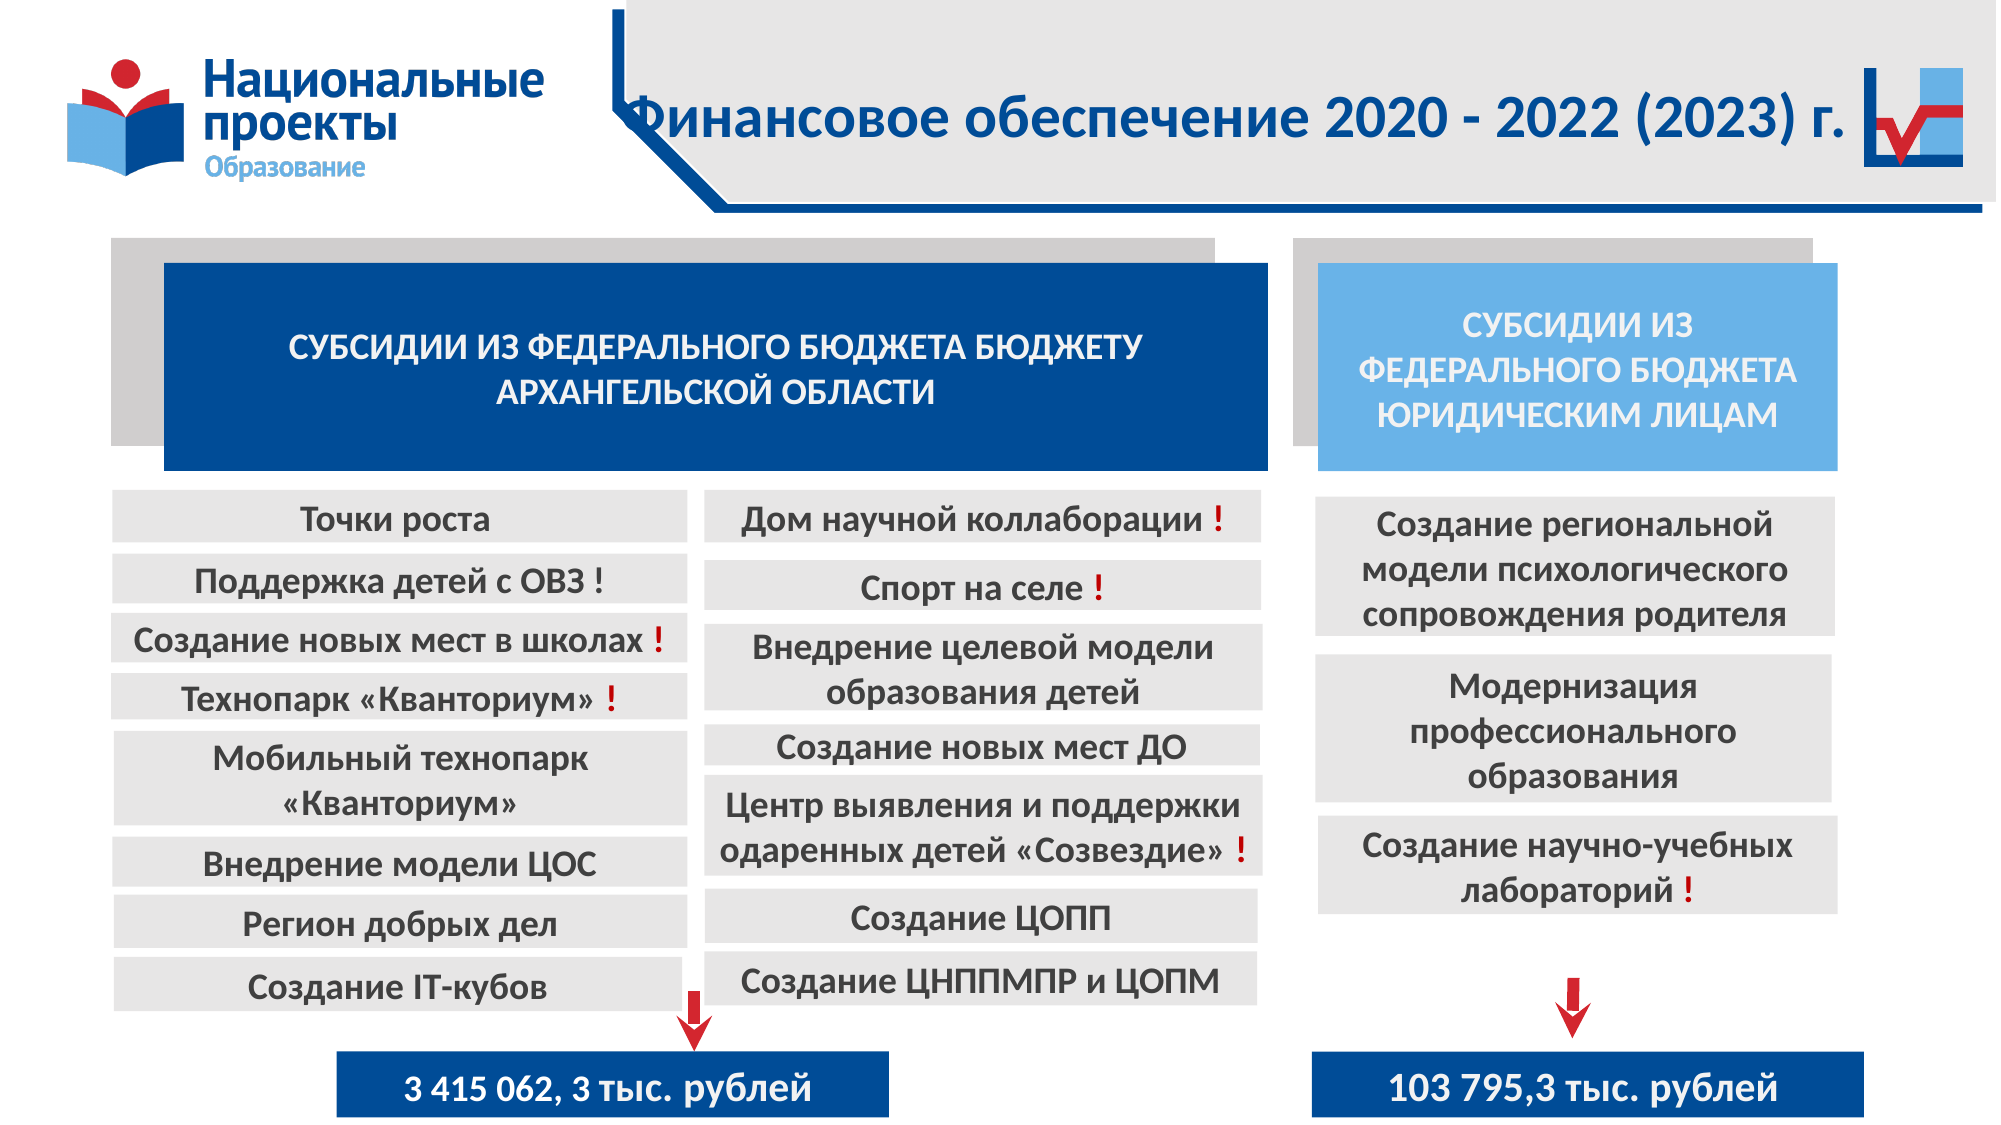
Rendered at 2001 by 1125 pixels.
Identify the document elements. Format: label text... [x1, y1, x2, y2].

text_box Мобильный технопарк «Кванториум» [113, 730, 688, 826]
text_box [329, 353, 1680, 989]
text_box [610, 7, 624, 56]
picture [1864, 68, 1963, 167]
text_box 3 415 062, 3 тыс. рублей [336, 1050, 890, 1118]
text_box Спорт на селе ! [704, 560, 1262, 610]
text_box Финансовое обеспечение 2020 - 2022 (2023) г. [574, 56, 1864, 179]
text_box Модернизация профессионального образования [1315, 654, 1832, 803]
text_box Дом научной коллаборации ! [704, 489, 1262, 543]
text_box СУБСИДИИ ИЗ ФЕДЕРАЛЬНОГО БЮДЖЕТА ЮРИДИЧЕСКИМ ЛИЦАМ [1293, 238, 1813, 447]
text_box Создание ЦНППМПР и ЦОПМ [704, 951, 1258, 1006]
text_box Создание новых мест ДО [704, 724, 1260, 766]
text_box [111, 237, 1269, 471]
text_box Создание IT-кубов [113, 956, 683, 1012]
text_box Внедрение модели ЦОС [112, 836, 688, 887]
text_box СУБСИДИИ ИЗ ФЕДЕРАЛЬНОГО БЮДЖЕТА ЮРИДИЧЕСКИМ ЛИЦАМ [1318, 263, 1838, 472]
text_box Регион добрых дел [113, 894, 688, 948]
text_box Создание ЦОПП [704, 888, 1258, 943]
text_box [624, 0, 1999, 204]
text_box 103 795,3 тыс. рублей [1311, 1051, 1865, 1118]
text_box Точки роста [112, 489, 688, 543]
text_box Центр выявления и поддержки одаренных детей «Созвездие» ! [704, 774, 1263, 876]
text_box Внедрение целевой модели образования детей [704, 623, 1263, 711]
text_box [677, 179, 1985, 215]
text_box Создание региональной модели психологического сопровождения родителя [1315, 496, 1835, 636]
text_box Технопарк «Кванториум» ! [111, 673, 688, 720]
text_box Создание новых мест в школах ! [111, 612, 688, 663]
picture [67, 59, 544, 182]
text_box Создание научно-учебных лабораторий ! [1318, 815, 1838, 915]
text_box Поддержка детей с ОВЗ ! [112, 553, 688, 604]
